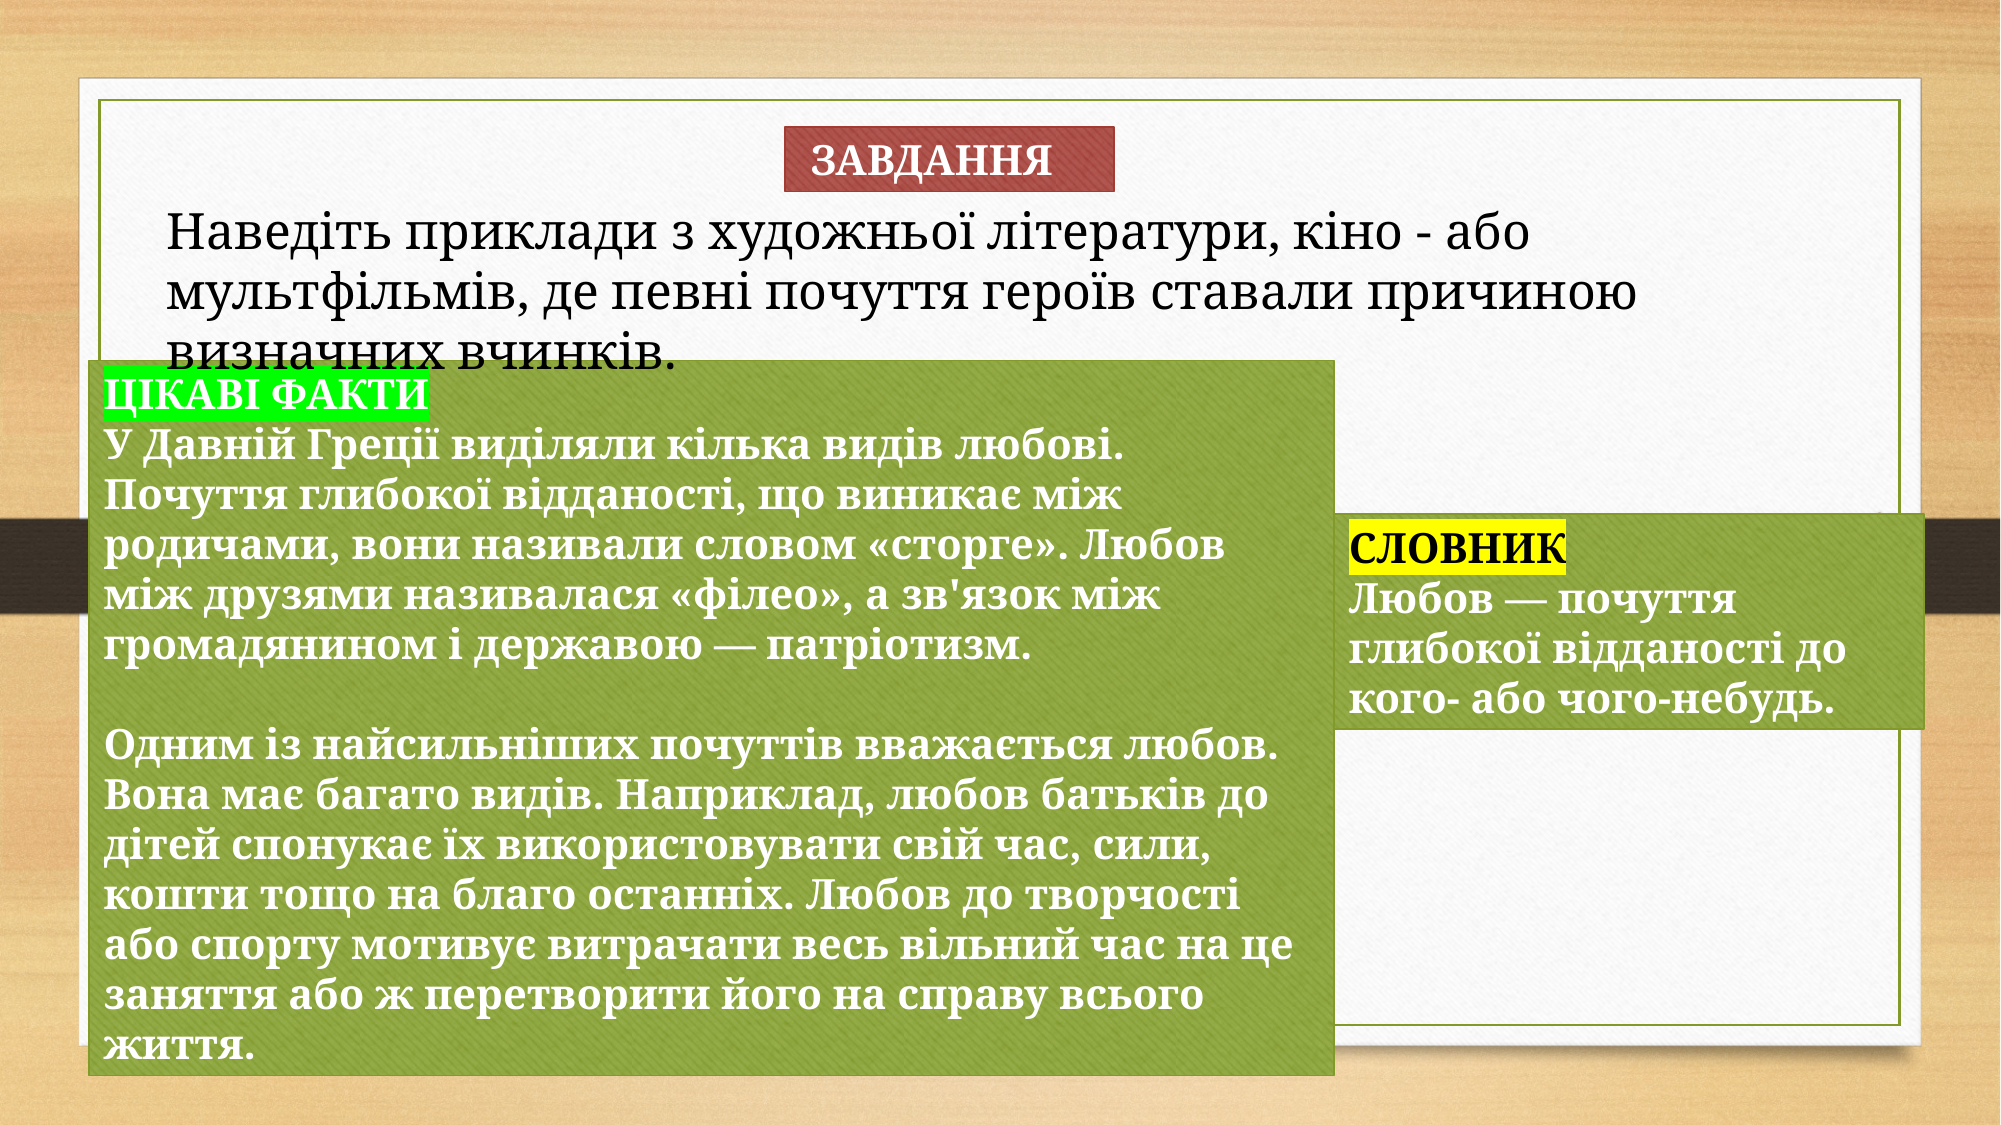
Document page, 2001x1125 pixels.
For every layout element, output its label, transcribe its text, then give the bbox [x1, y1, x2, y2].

text_box Наведіть приклади з художньої літератури, кіно - або мультфільмів, де певні почуття героїв ставали причиною визначних вчинків. [151, 191, 1849, 387]
picture [0, 0, 2001, 1125]
text_box ЗАВДАННЯ [784, 126, 1115, 191]
text_box СЛОВНИК Любов — почуття глибокої відданості до кого- або чого-небудь. [1335, 513, 1925, 730]
text_box ЦІКАВІ ФАКТИ У Давній Греції виділяли кілька видів любові. Почуття глибокої відданості, що виникає між родичами, вони називали словом «сторге». Любов між друзями називалася «філео», а зв'язок між громадянином і державою — патріотизм. Одним із найсильніших почуттів вважається любов. Вона має багато видів. Наприклад, любов батьків до дітей спонукає їх використовувати свій час, сили, кошти тощо на благо останніх. Любов до творчості або спорту мотивує витрачати весь вільний час на це заняття або ж перетворити його на справу всього життя. [88, 360, 1335, 1076]
